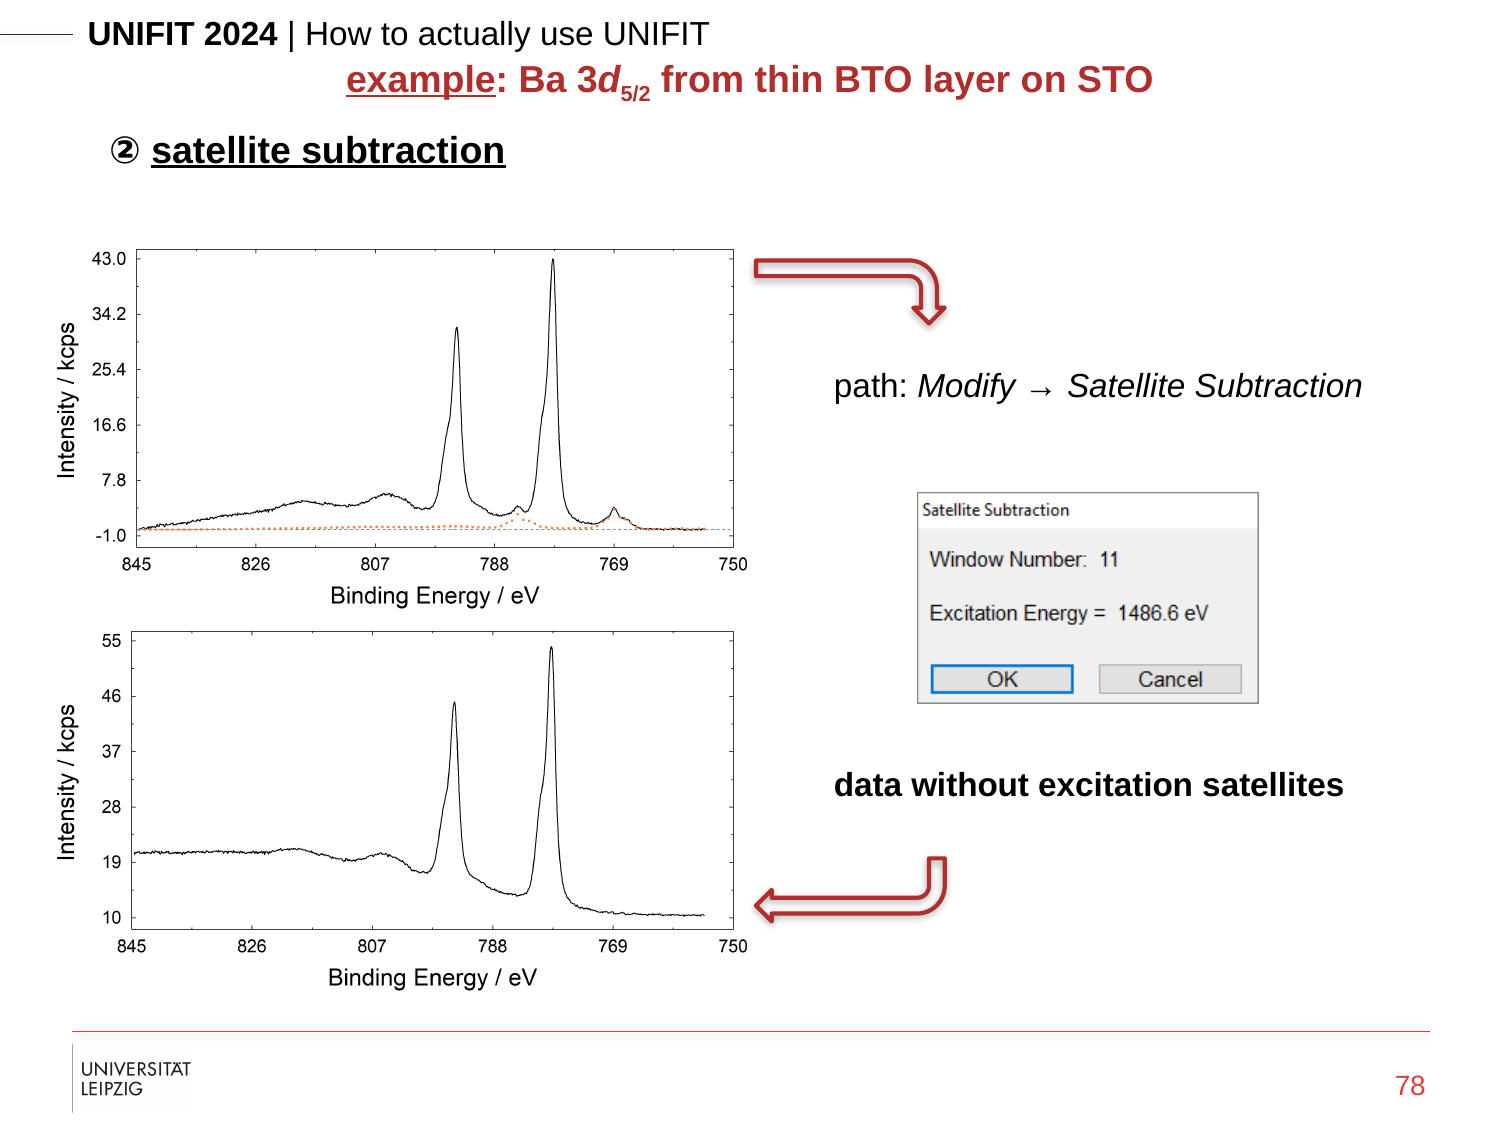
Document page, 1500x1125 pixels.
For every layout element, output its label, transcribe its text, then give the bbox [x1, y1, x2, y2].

picture [46, 629, 757, 997]
picture [71, 1043, 192, 1114]
text_box example: Ba 3d5/2 from thin BTO layer on STO [331, 47, 1473, 114]
picture [916, 492, 1260, 704]
slide_number 78 [1283, 1067, 1426, 1119]
picture [46, 247, 757, 615]
text_box [761, 857, 946, 923]
text_box path: Modify → Satellite Subtraction data without excitation satellites [819, 356, 1456, 851]
text_box [761, 259, 946, 324]
text_box ② satellite subtraction [94, 118, 521, 179]
